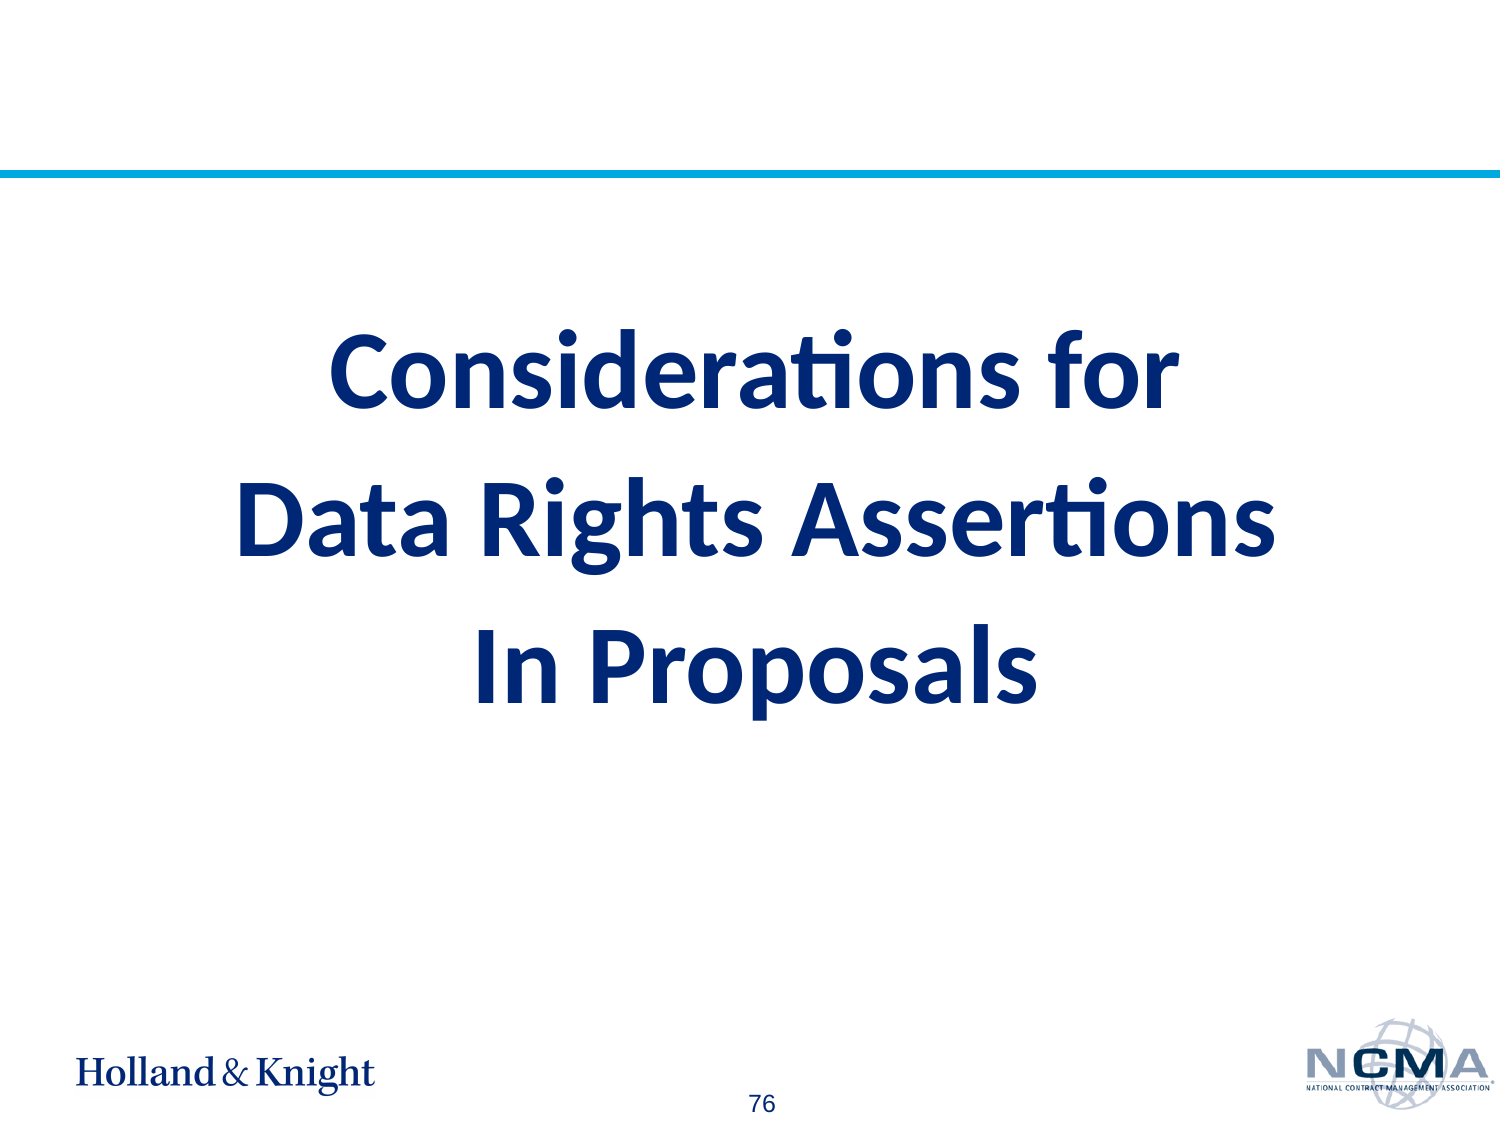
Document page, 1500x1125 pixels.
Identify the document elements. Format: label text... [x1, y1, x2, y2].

picture [1300, 1003, 1500, 1125]
slide_number 76 [634, 1084, 792, 1125]
list Considerations for Data Rights Assertions In Proposals [81, 191, 1432, 1030]
picture [74, 1055, 375, 1098]
